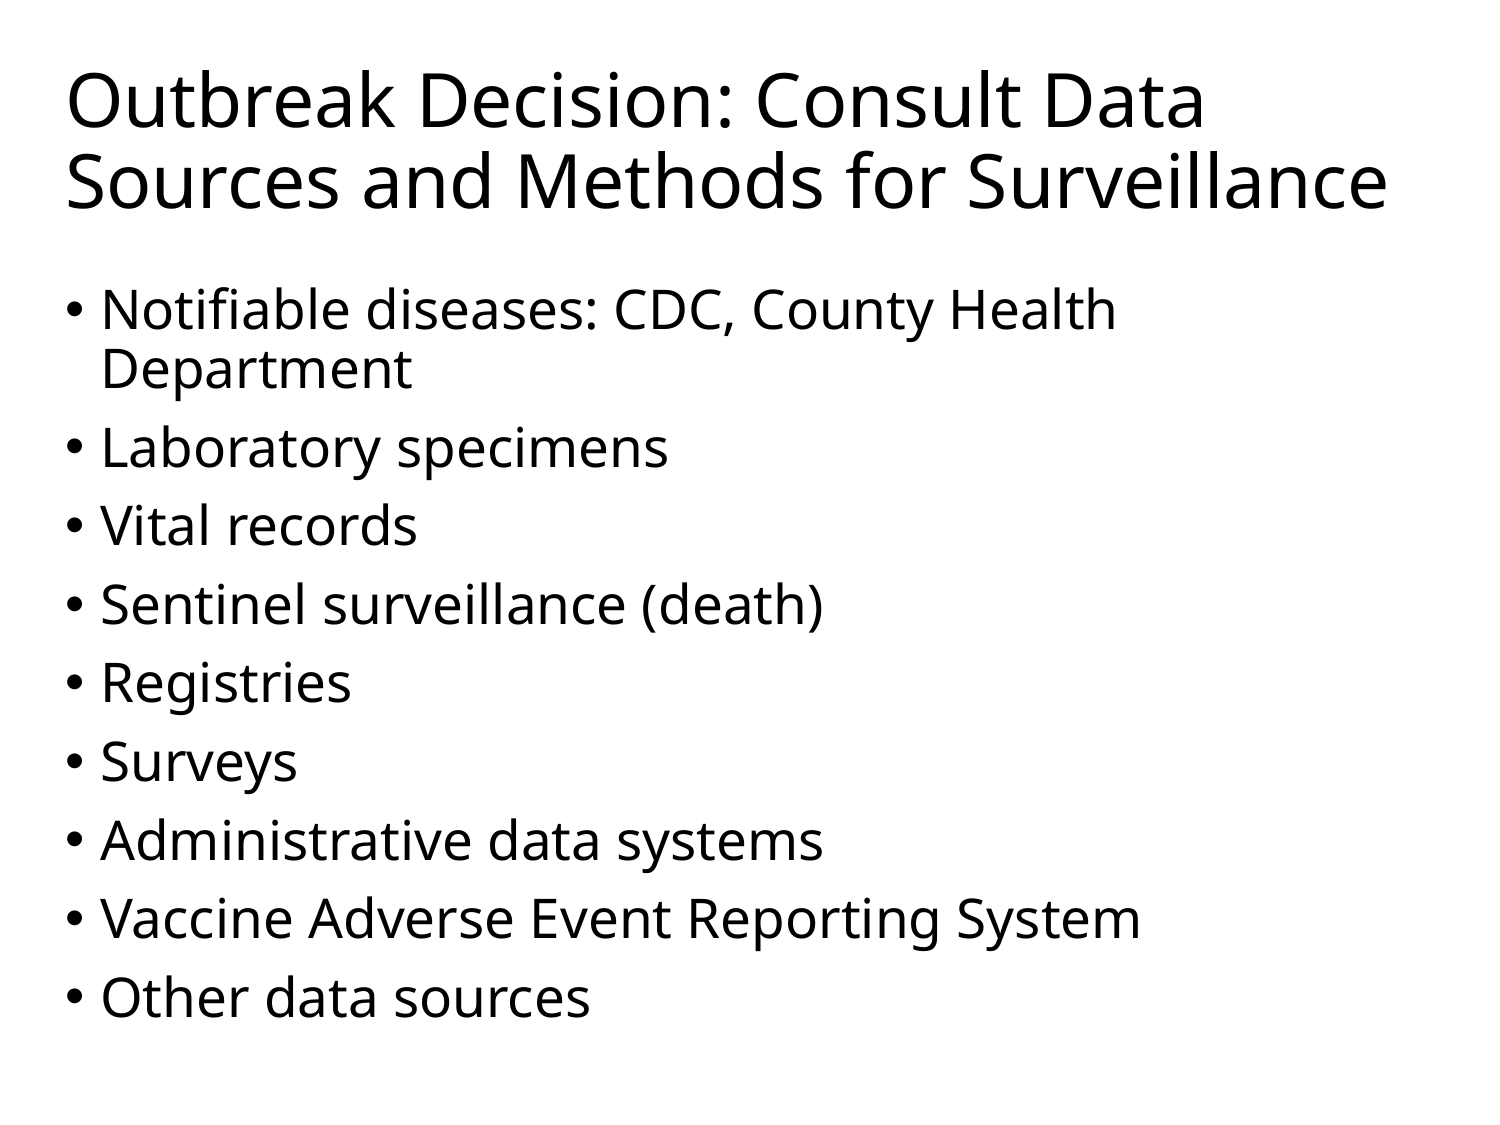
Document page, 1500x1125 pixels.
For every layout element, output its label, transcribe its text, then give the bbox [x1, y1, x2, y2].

list Notifiable diseases: CDC, County Health Department Laboratory specimens Vital records Sentinel surveillance (death) Registries Surveys Administrative data systems Vaccine Adverse Event Reporting System Other data sources [50, 275, 1388, 1038]
title Outbreak Decision: Consult Data Sources and Methods for Surveillance [50, 50, 1463, 238]
